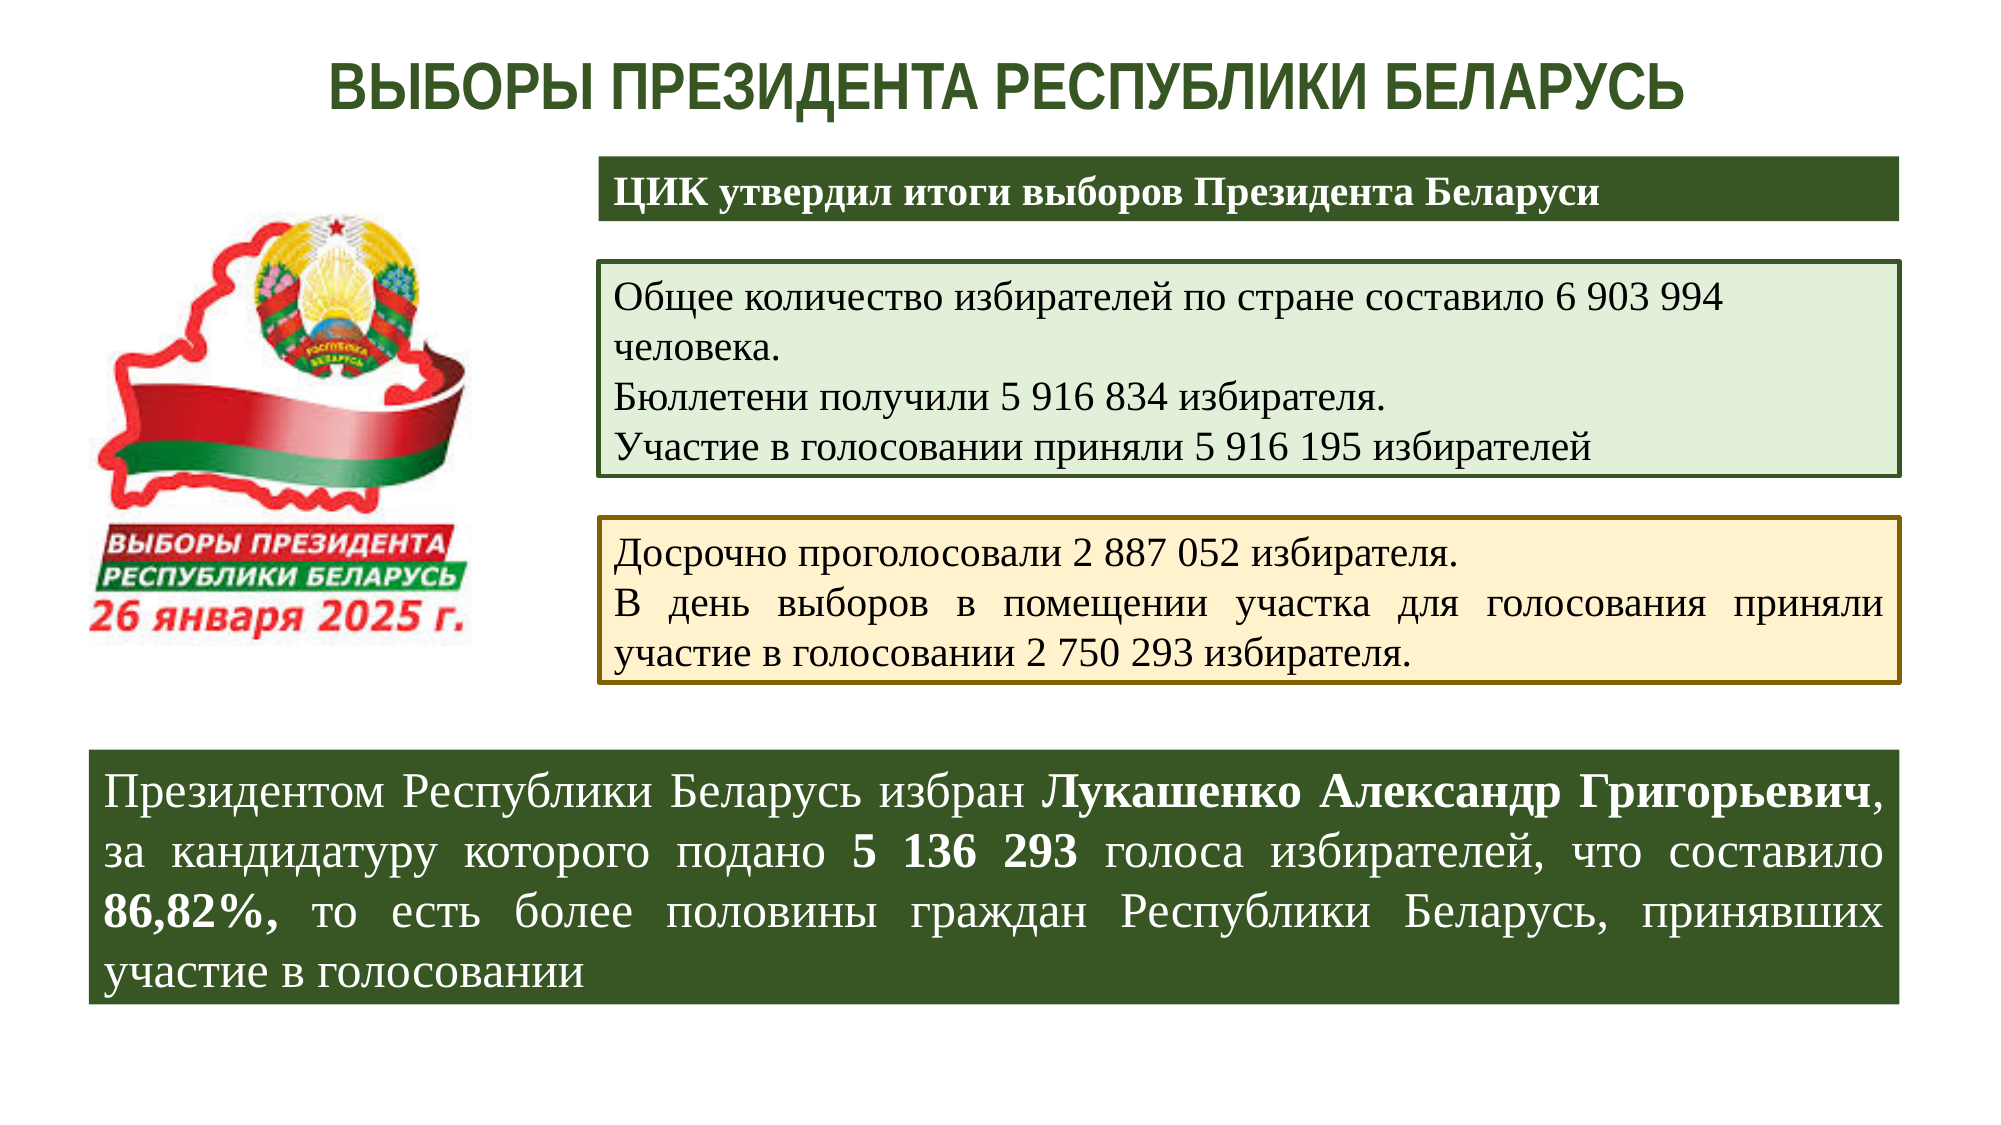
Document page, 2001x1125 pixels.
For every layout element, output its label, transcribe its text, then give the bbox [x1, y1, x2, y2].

text_box ВЫБОРЫ ПРЕЗИДЕНТА Республики Беларусь [88, 50, 1928, 130]
text_box Президентом Республики Беларусь избран Лукашенко Александр Григорьевич, за кандидатуру которого подано 5 136 293 голоса избирателей, что составило 86,82%, то есть более половины граждан Республики Беларусь, принявших участие в голосовании [88, 749, 1900, 1005]
picture [38, 178, 526, 666]
text_box ЦИК утвердил итоги выборов Президента Беларуси [598, 156, 1900, 222]
text_box Общее количество избирателей по стране составило 6 903 994 человека. Бюллетени получили 5 916 834 избирателя. Участие в голосовании приняли 5 916 195 избирателей [598, 261, 1900, 477]
text_box Досрочно проголосовали 2 887 052 избирателя. В день выборов в помещении участка для голосования приняли участие в голосовании 2 750 293 избирателя. [599, 517, 1900, 683]
